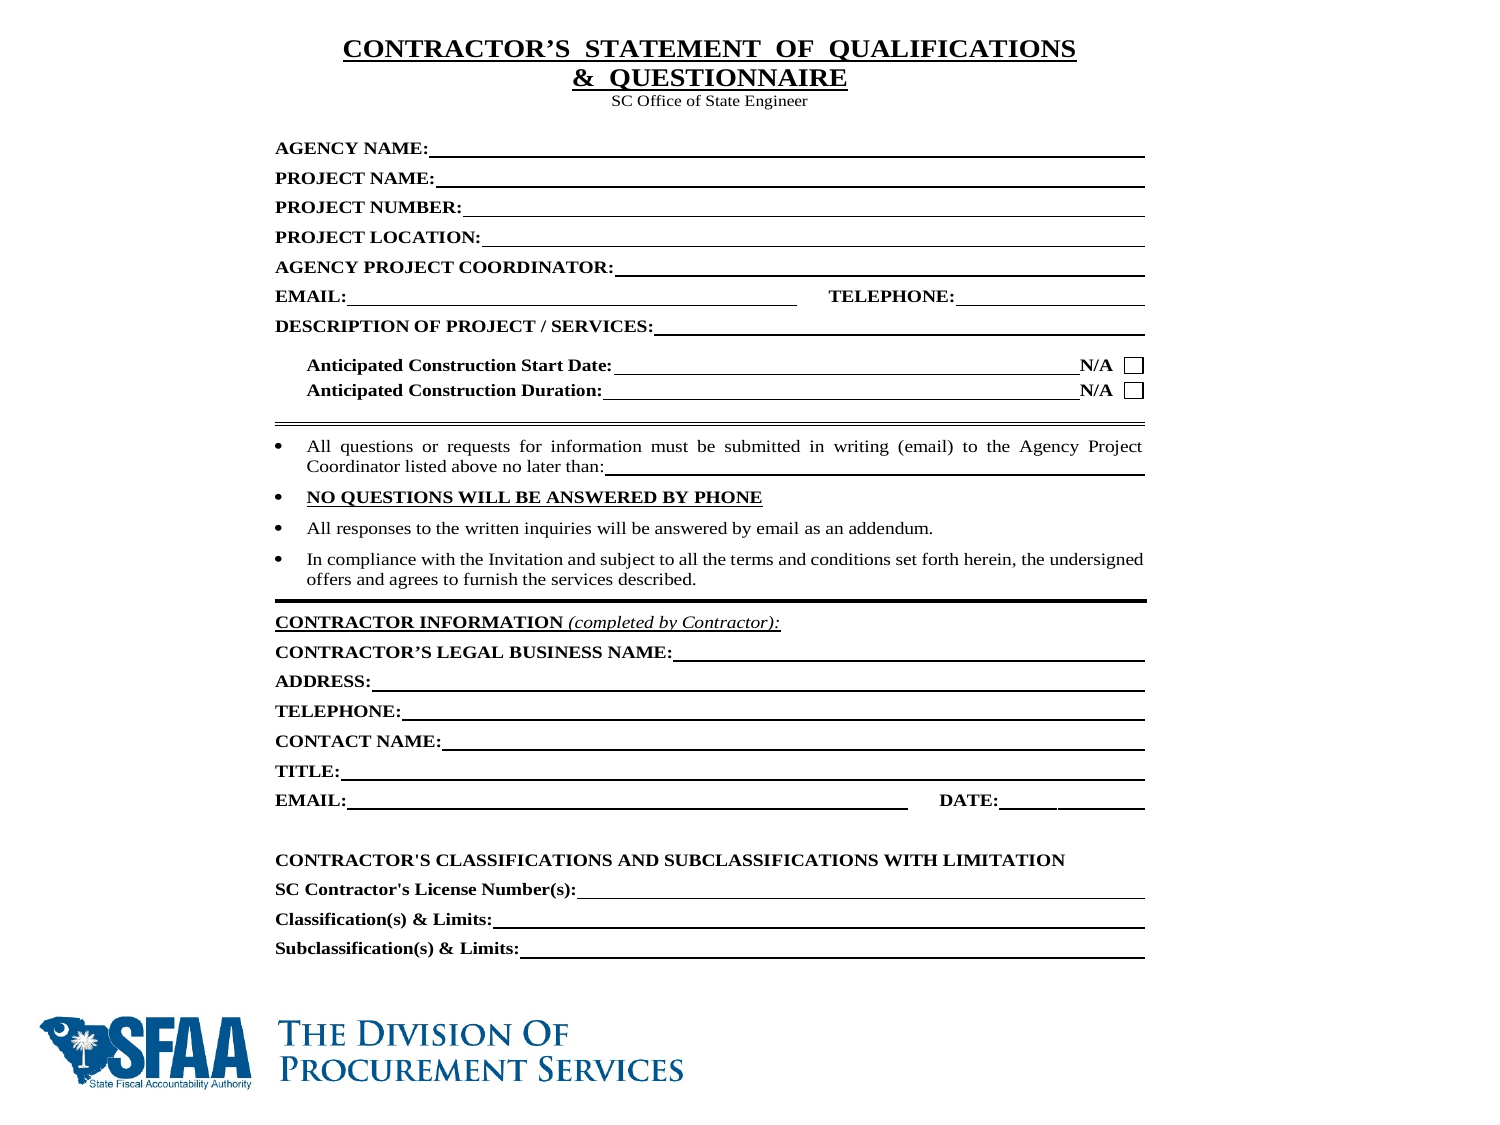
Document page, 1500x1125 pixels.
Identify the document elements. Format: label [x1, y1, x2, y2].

picture [37, 1012, 826, 1092]
picture [274, 33, 1151, 996]
